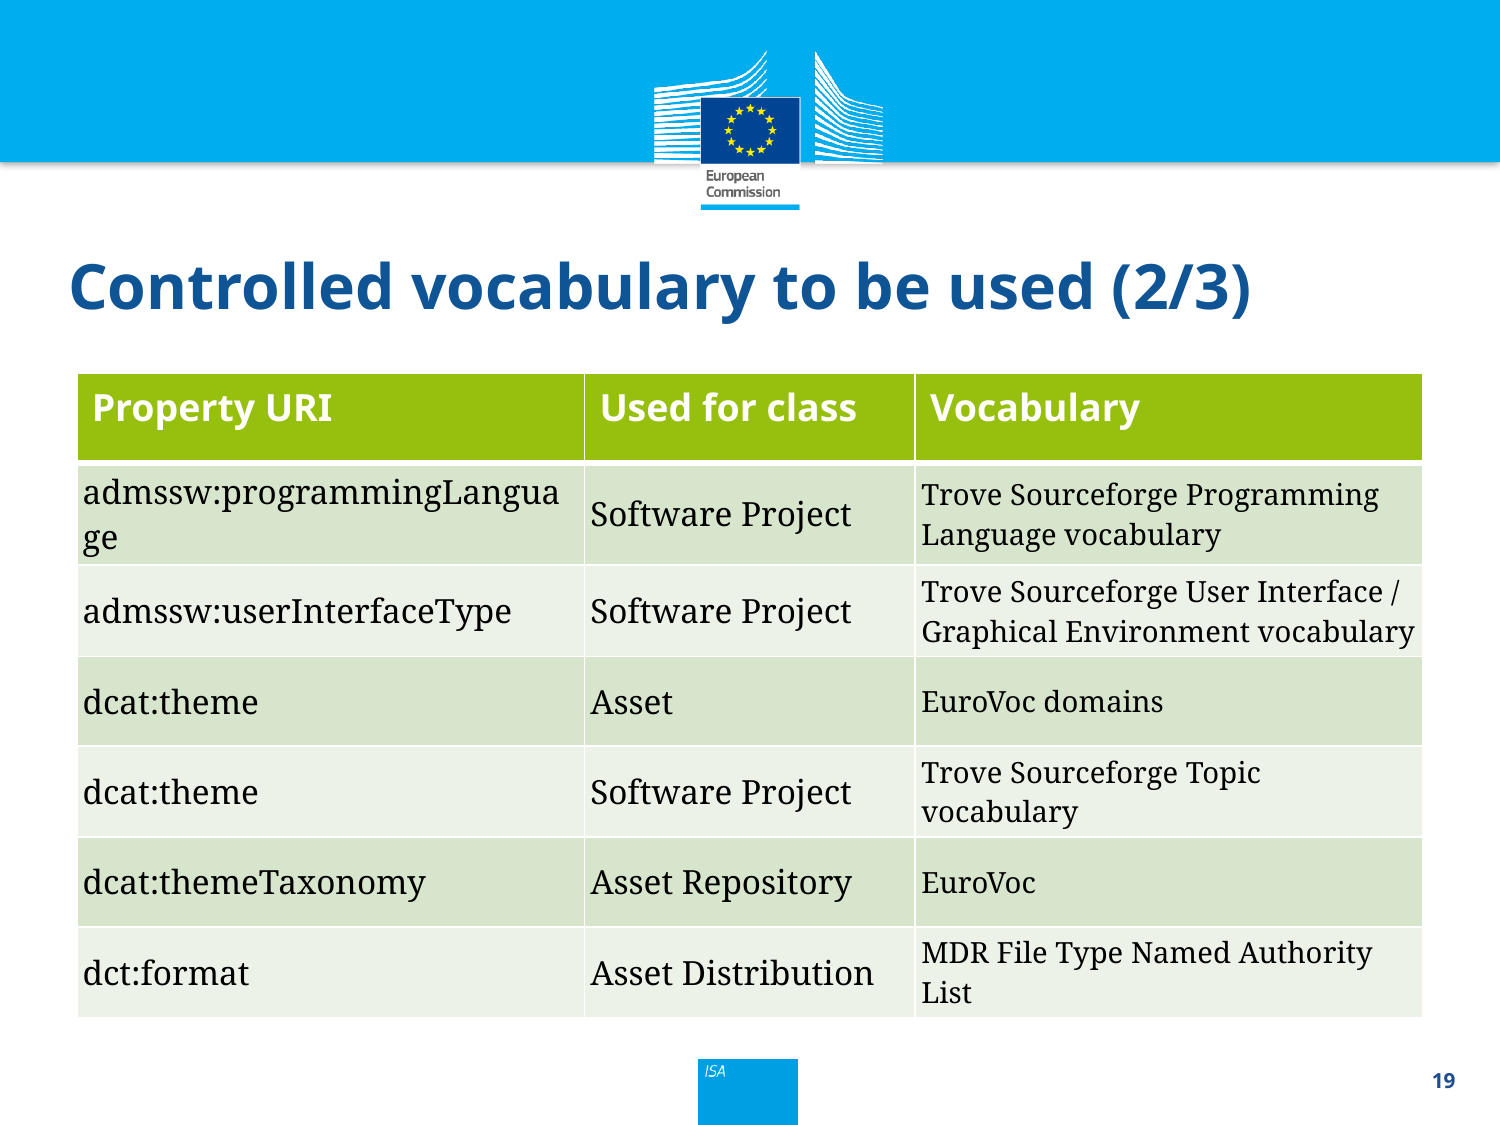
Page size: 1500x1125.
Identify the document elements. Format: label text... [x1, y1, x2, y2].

picture [617, 87, 883, 207]
table_cell Trove Sourceforge Programming Language vocabulary [916, 466, 1422, 564]
table_cell Software Project [585, 747, 914, 836]
picture [815, 71, 834, 96]
table_cell Trove Sourceforge User Interface / Graphical Environment vocabulary [916, 566, 1422, 656]
table_cell admssw:userInterfaceType [78, 566, 584, 656]
table_cell EuroVoc [916, 838, 1422, 926]
table_cell dct:format [78, 928, 584, 1017]
picture [815, 98, 834, 116]
table_header Vocabulary [916, 374, 1422, 460]
picture [815, 134, 834, 142]
table_cell Asset [585, 657, 914, 745]
table_cell Trove Sourceforge Topic vocabulary [916, 747, 1422, 836]
picture [655, 79, 735, 91]
table_header Property URI [78, 374, 584, 460]
text_box Controlled vocabulary to be used (2/3) [53, 207, 1483, 362]
table_cell Software Project [585, 466, 914, 564]
picture [815, 53, 837, 91]
table_cell dcat:themeTaxonomy [78, 838, 584, 926]
picture [815, 125, 833, 135]
table_cell MDR File Type Named Authority List [916, 928, 1422, 1017]
table_cell admssw:programmingLanguage [78, 466, 584, 564]
picture [815, 143, 839, 150]
picture [815, 116, 832, 128]
table_cell Asset Distribution [585, 928, 914, 1017]
picture [815, 107, 833, 122]
table_cell dcat:theme [78, 657, 584, 745]
picture [815, 80, 833, 101]
table_cell Asset Repository [585, 838, 914, 926]
table_cell dcat:theme [78, 747, 584, 836]
picture [815, 152, 855, 158]
picture [815, 89, 834, 110]
slide_number 19 [1399, 1052, 1488, 1113]
table_cell EuroVoc domains [916, 657, 1422, 745]
table_header Used for class [585, 374, 914, 460]
table_cell Software Project [585, 566, 914, 656]
